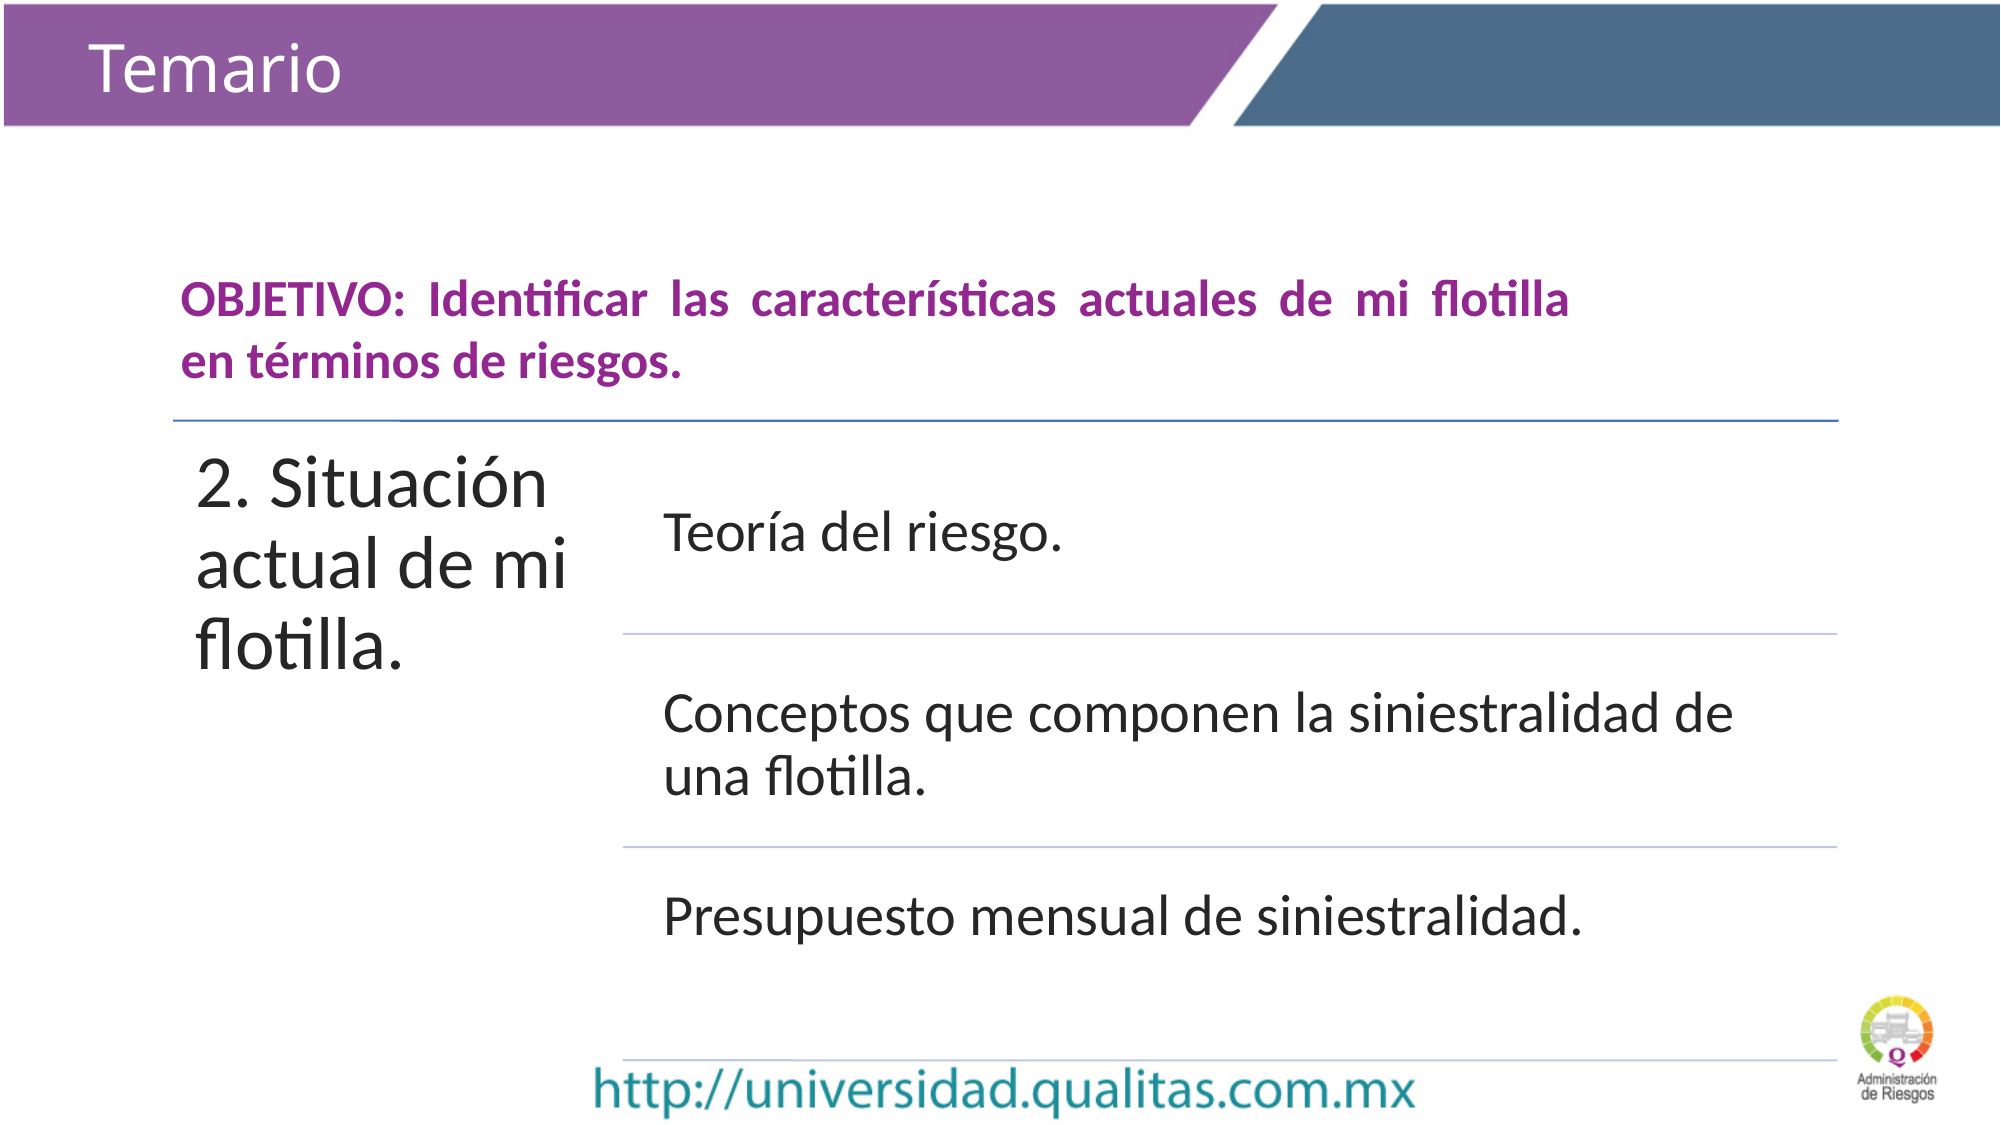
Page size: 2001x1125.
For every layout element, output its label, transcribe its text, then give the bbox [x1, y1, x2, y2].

text_box Temario [81, 18, 1357, 114]
text_box OBJETIVO: Identificar las características actuales de mi flotilla en términos de riesgos. [173, 256, 1579, 397]
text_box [173, 420, 1839, 1071]
picture [3, 0, 2000, 1125]
